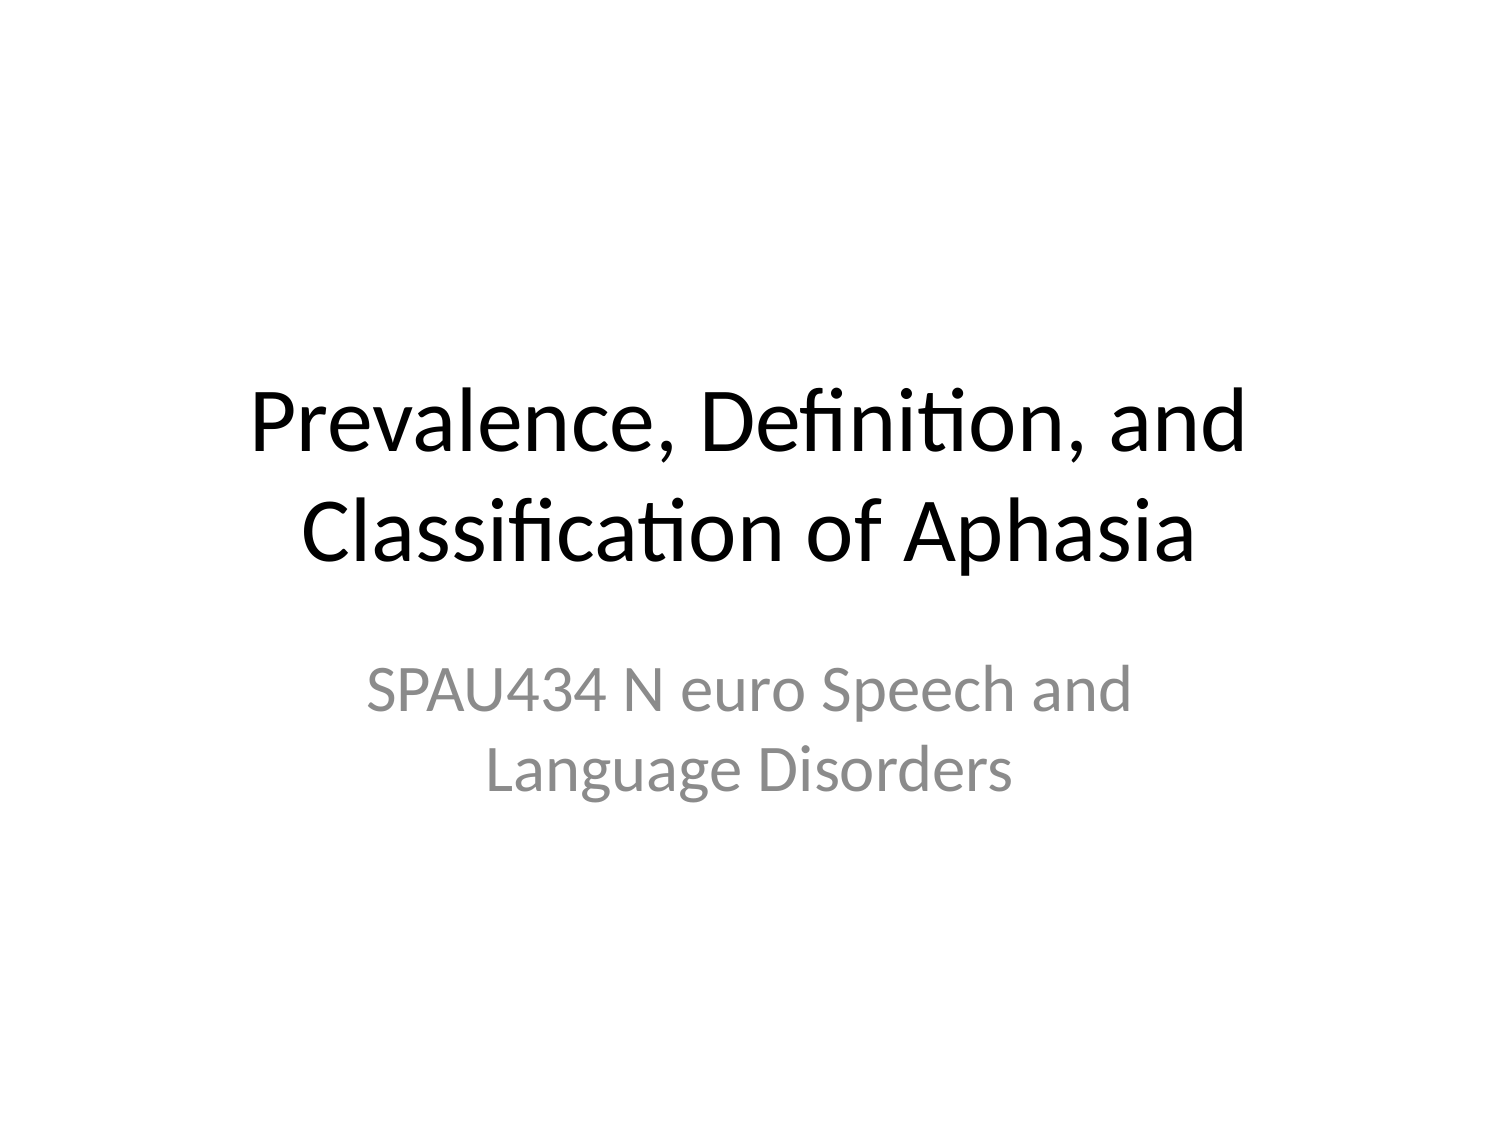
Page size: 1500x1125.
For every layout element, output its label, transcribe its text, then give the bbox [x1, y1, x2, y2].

title Prevalence, Definition, and Classification of Aphasia [112, 349, 1388, 591]
subtitle SPAU434 N euro Speech and Language Disorders [225, 637, 1275, 925]
